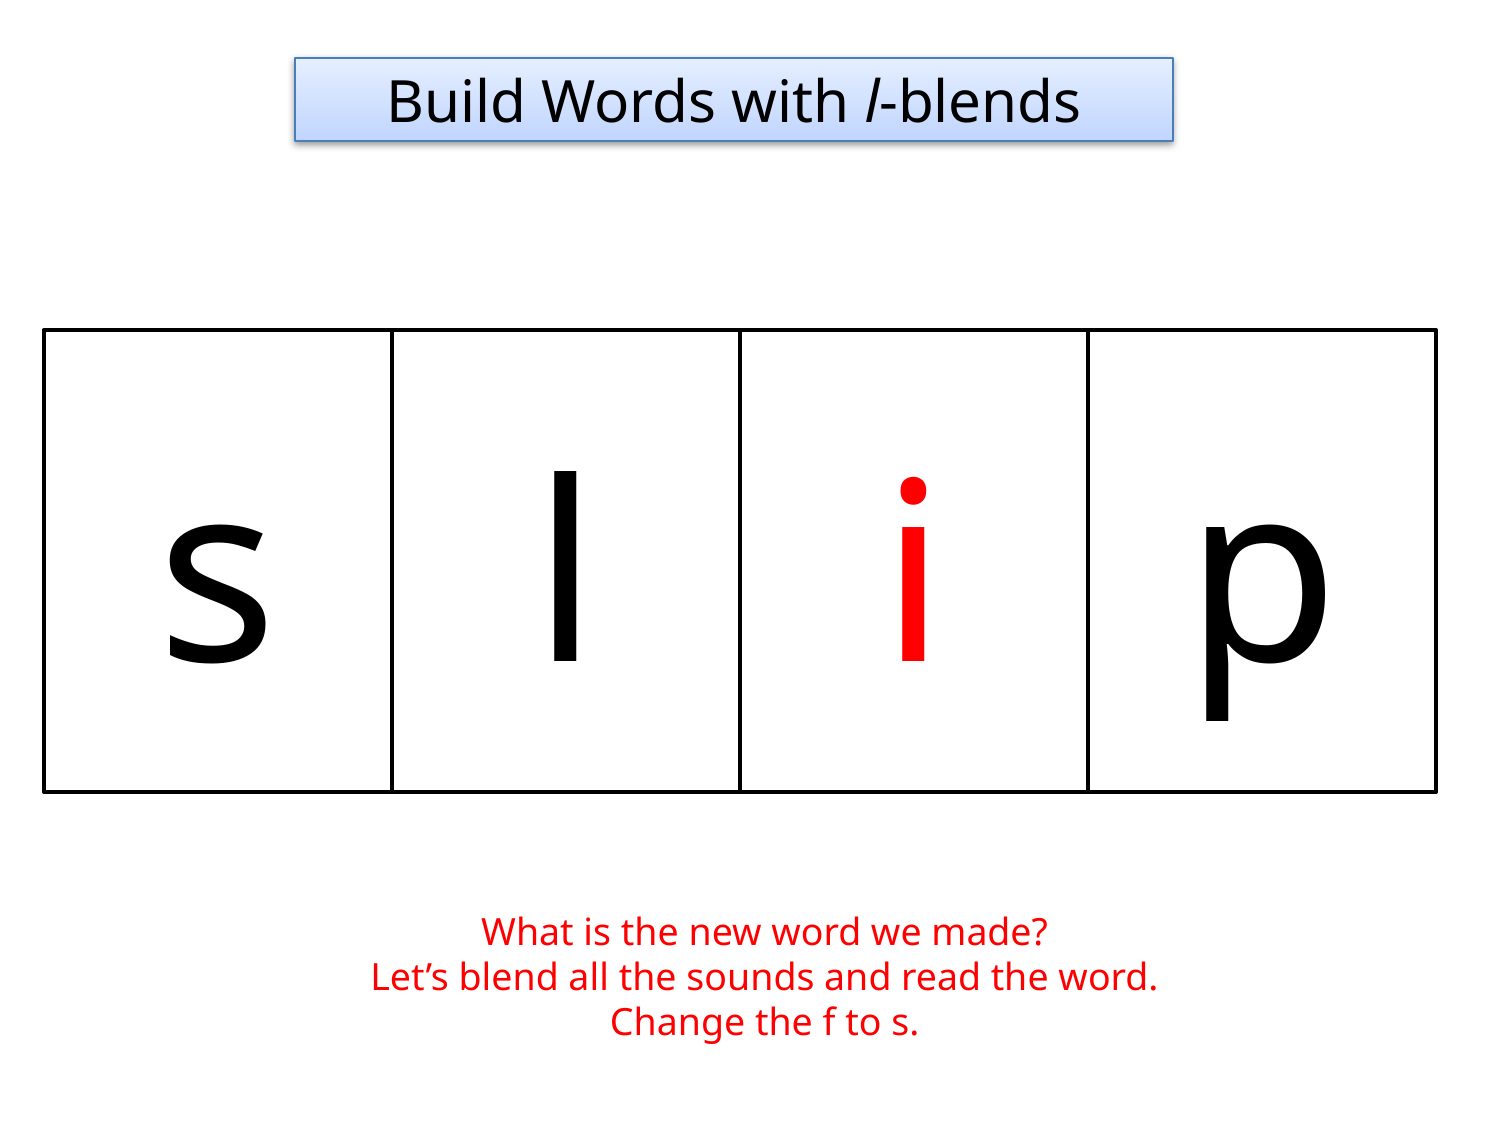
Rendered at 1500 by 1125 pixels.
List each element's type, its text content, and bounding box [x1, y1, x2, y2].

text_box i [738, 328, 1086, 794]
text_box p [1086, 328, 1438, 794]
text_box l [390, 328, 738, 794]
text_box Build Words with l-blends [294, 57, 1174, 142]
text_box What is the new word we made? Let’s blend all the sounds and read the word. Change the f to s. [241, 900, 1288, 1051]
text_box s [42, 328, 390, 794]
